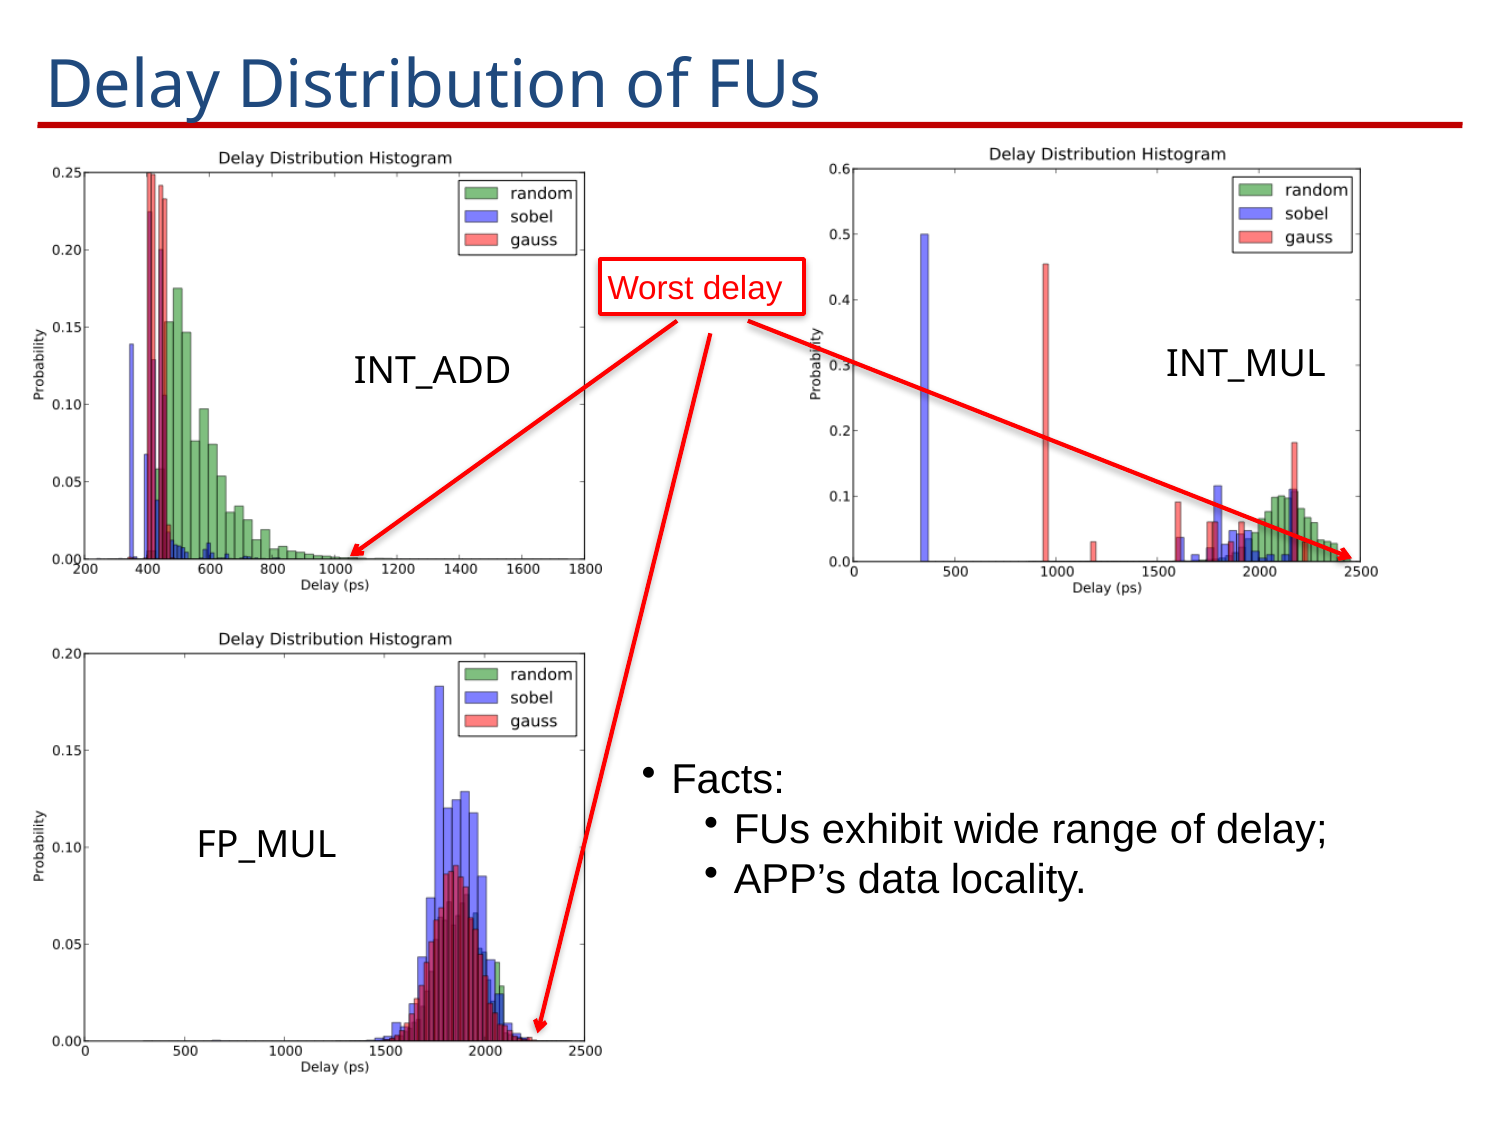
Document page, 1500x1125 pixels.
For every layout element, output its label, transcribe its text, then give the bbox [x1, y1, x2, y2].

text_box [349, 320, 678, 557]
text_box Facts: FUs exhibit wide range of delay; APP’s data locality. [715, 744, 1336, 910]
picture [809, 147, 1378, 597]
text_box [537, 333, 711, 1034]
text_box Worst delay [606, 258, 803, 314]
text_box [747, 320, 1353, 559]
picture [33, 631, 602, 1075]
picture [33, 150, 602, 594]
title Delay Distribution of FUs [36, 24, 1463, 138]
